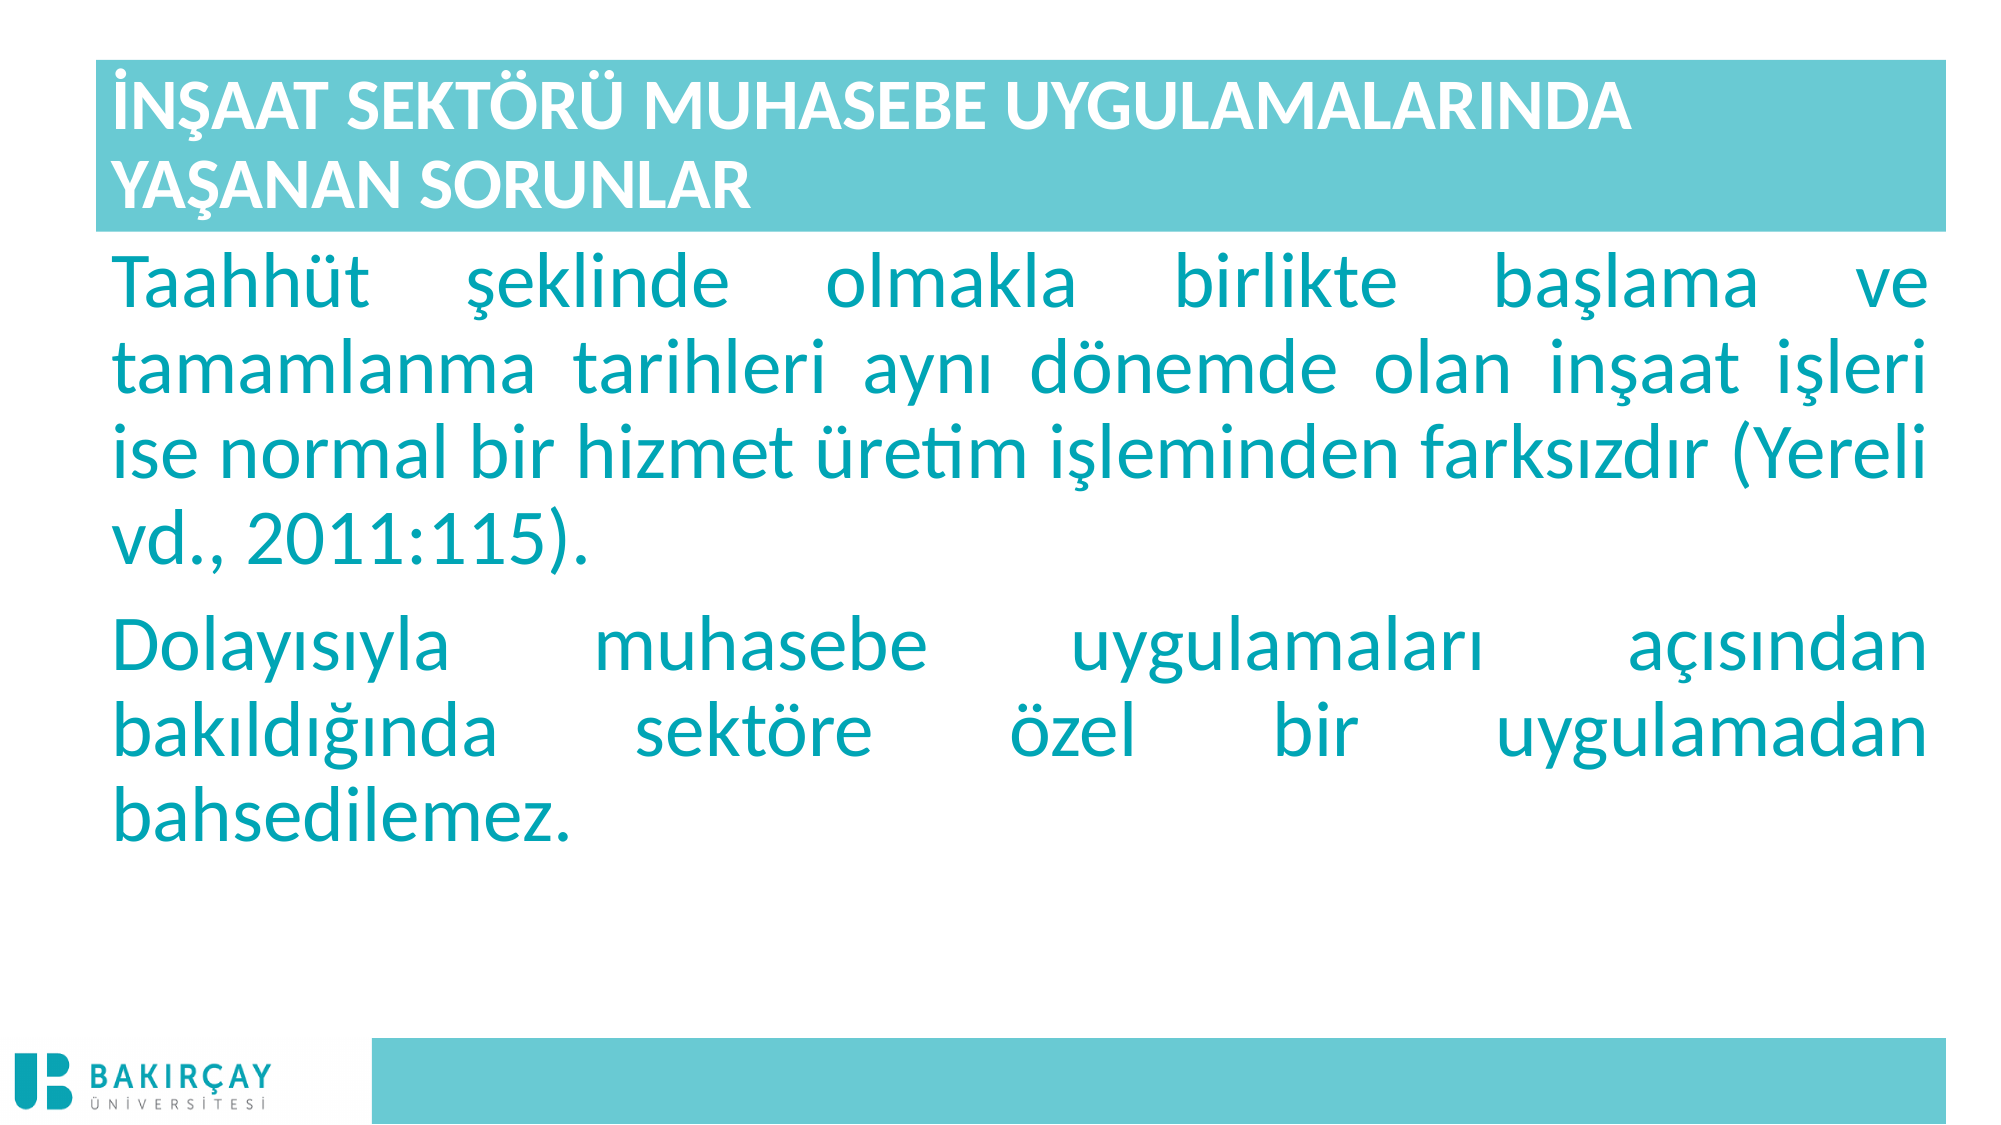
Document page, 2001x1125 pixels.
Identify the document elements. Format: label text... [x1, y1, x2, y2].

text_box [372, 1038, 1946, 1124]
picture [0, 1037, 372, 1125]
list Taahhüt şeklinde olmakla birlikte başlama ve tamamlanma tarihleri aynı dönemde olan inşaat işleri ise normal bir hizmet üretim işleminden farksızdır (Yereli vd., 2011:115). Dolayısıyla muhasebe uygulamaları açısından bakıldığında sektöre özel bir uygulamadan bahsedilemez. [96, 231, 1946, 1038]
title İNŞAAT SEKTÖRÜ MUHASEBE UYGULAMALARINDA YAŞANAN SORUNLAR [96, 59, 1946, 231]
